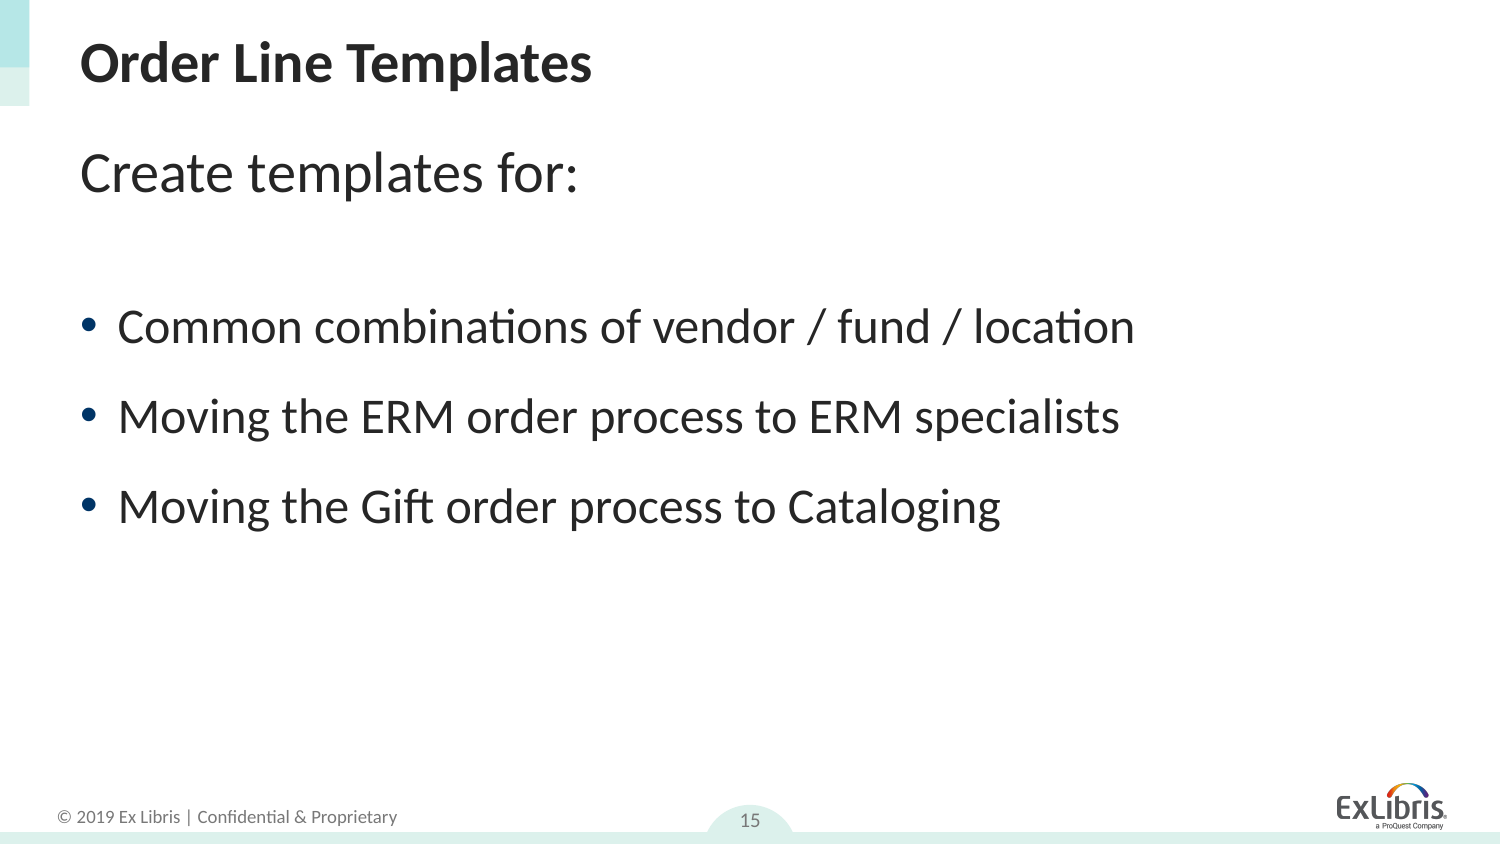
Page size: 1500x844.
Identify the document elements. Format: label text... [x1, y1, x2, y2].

title Order Line Templates [64, 11, 1447, 107]
list Create templates for: Common combinations of vendor / fund / location Moving the ERM order process to ERM specialists Moving the Gift order process to Cataloging [64, 126, 1447, 780]
picture [1337, 783, 1447, 830]
slide_number 15 [705, 789, 795, 844]
